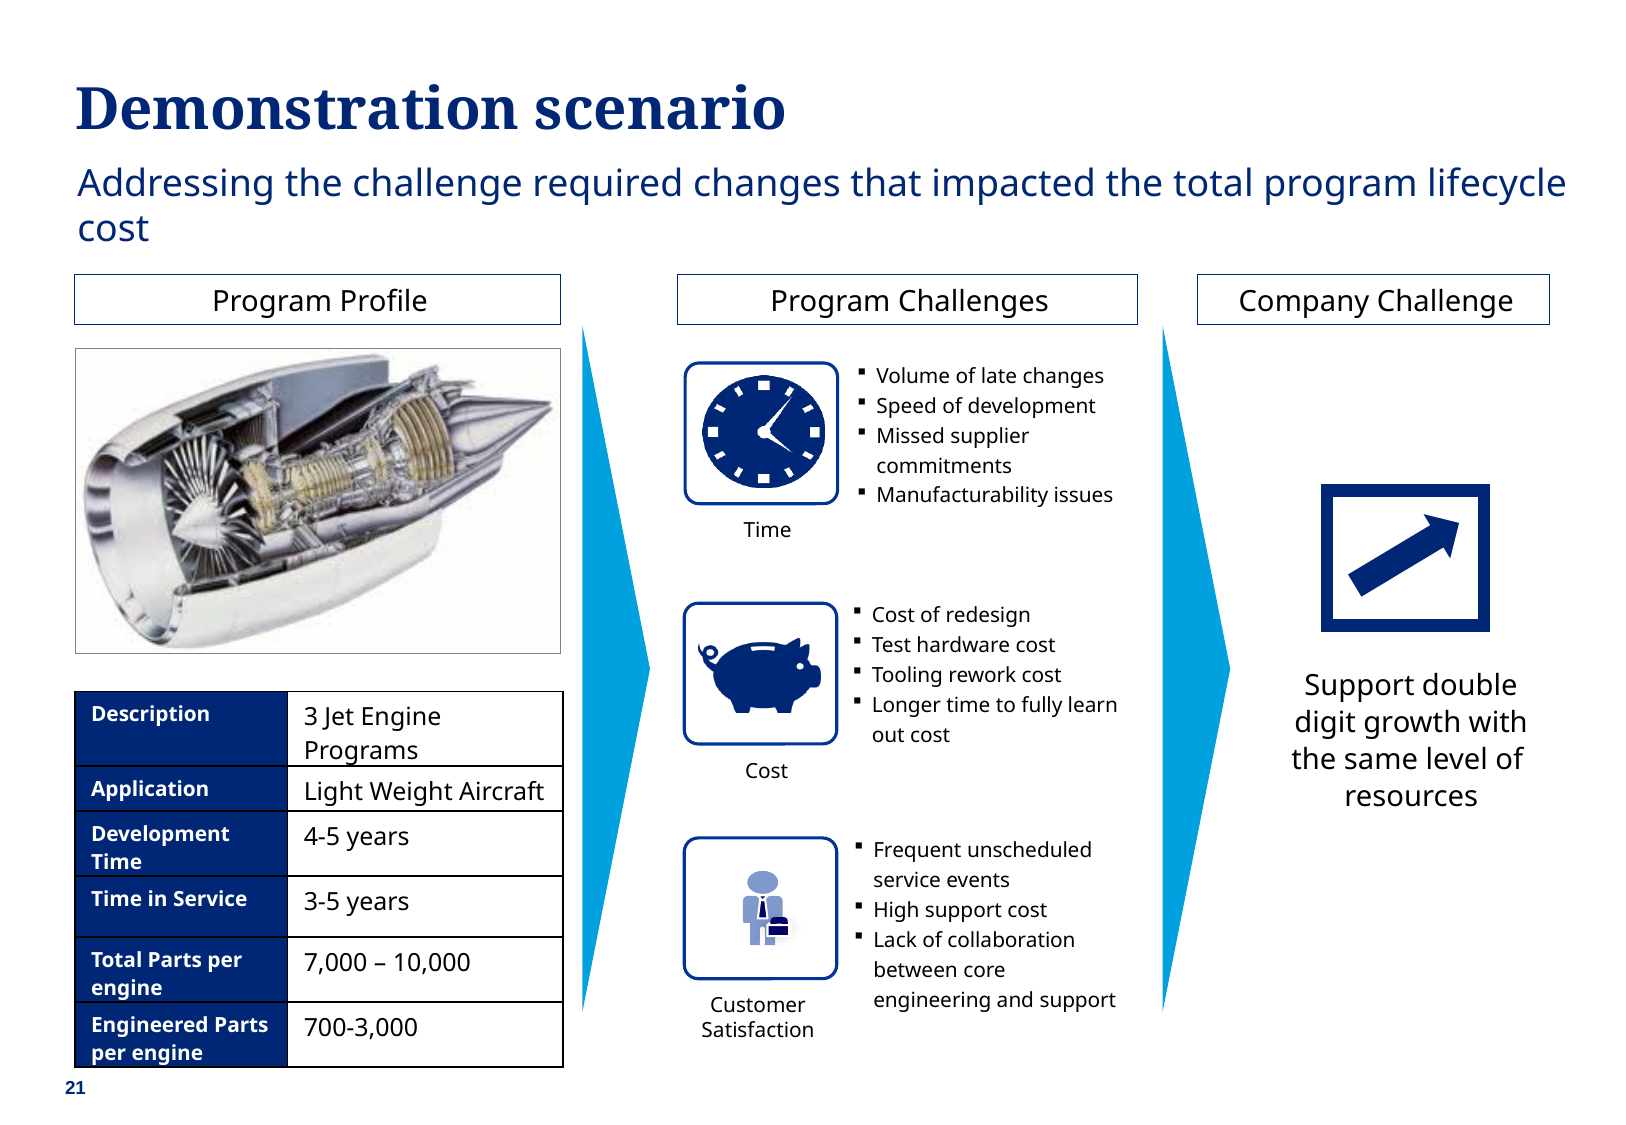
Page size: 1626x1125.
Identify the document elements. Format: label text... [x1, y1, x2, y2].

text_box Customer Satisfaction [686, 984, 830, 1050]
table_cell Time in Service [76, 877, 287, 936]
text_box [684, 362, 838, 504]
text_box Company Challenge [1197, 274, 1550, 325]
table_cell 7,000 – 10,000 [288, 938, 562, 1001]
text_box Cost of redesign Test hardware cost Tooling rework cost Longer time to fully learn out cost [849, 599, 1121, 743]
text_box Addressing the challenge required changes that impacted the total program lifecycle cost [62, 151, 1588, 256]
table_cell 4-5 years [288, 812, 562, 875]
table_cell Total Parts per engine [76, 938, 287, 1001]
table_cell 3-5 years [288, 877, 562, 936]
table_cell Engineered Parts per engine [76, 1003, 287, 1066]
table_cell Development Time [76, 812, 287, 875]
table_cell Light Weight Aircraft [288, 767, 562, 810]
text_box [684, 602, 837, 745]
text_box Time [728, 513, 807, 550]
text_box Volume of late changes Speed of development Missed supplier commitments Manufacturability issues [849, 360, 1121, 504]
text_box [684, 837, 837, 979]
text_box Cost [730, 754, 804, 790]
text_box Program Profile [74, 274, 561, 325]
text_box Frequent unscheduled service events High support cost Lack of collaboration between core engineering and support [849, 849, 1121, 993]
table_header Description [76, 692, 287, 765]
slide_number 21 [64, 1074, 95, 1099]
text_box Support double digit growth with the same level of resources [1265, 656, 1557, 813]
picture [74, 347, 561, 654]
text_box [742, 870, 791, 947]
title Demonstration scenario [74, 70, 1551, 126]
text_box [1327, 490, 1484, 626]
table_cell Application [76, 767, 287, 810]
text_box Program Challenges [677, 274, 1138, 325]
table_cell 700-3,000 [288, 1003, 562, 1066]
text_box [1162, 325, 1231, 1013]
table_header 3 Jet Engine Programs [288, 692, 562, 765]
text_box [1348, 514, 1460, 597]
text_box [582, 325, 651, 1013]
